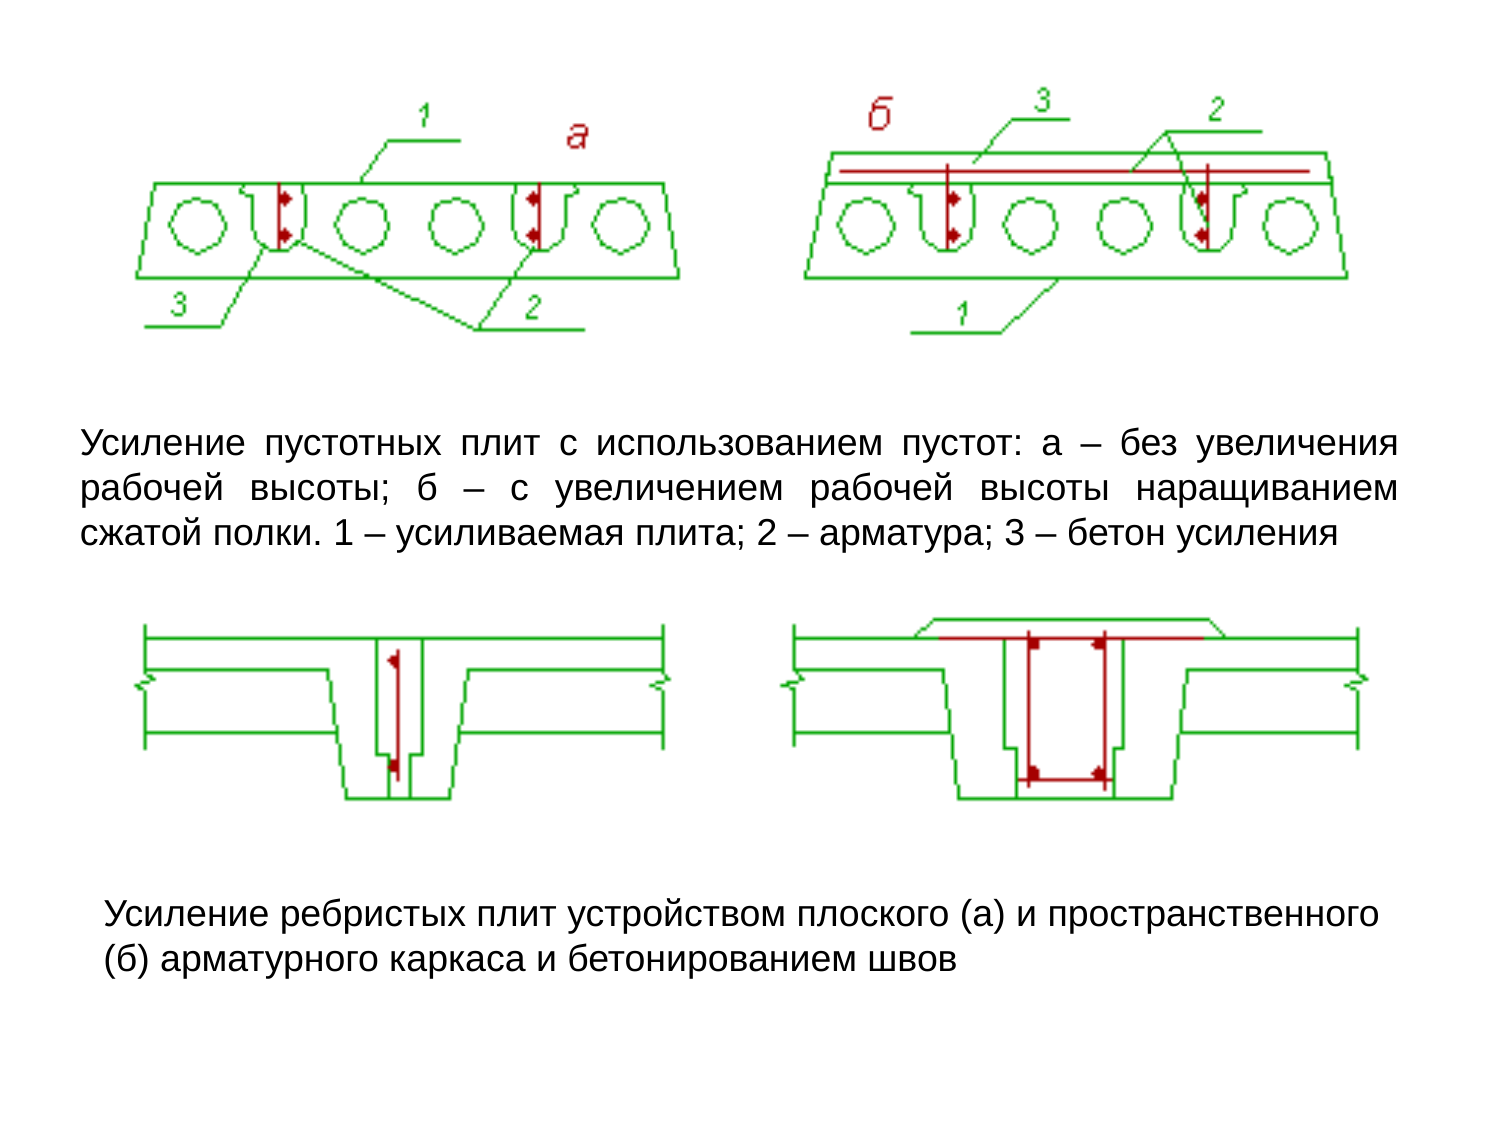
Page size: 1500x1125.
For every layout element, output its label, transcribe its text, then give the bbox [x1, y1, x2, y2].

picture [76, 597, 1400, 824]
text_box Усиление ребристых плит устройством плоского (а) и пространственного (б) арматурного каркаса и бетонированием швов [88, 881, 1447, 987]
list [100, 77, 1400, 349]
title Усиление пустотных плит с использованием пустот: а – без увеличения рабочей высоты; б – с увеличением рабочей высоты наращиванием сжатой полки. 1 – усиливаемая плита; 2 – арматура; 3 – бетон усиления [64, 408, 1416, 563]
